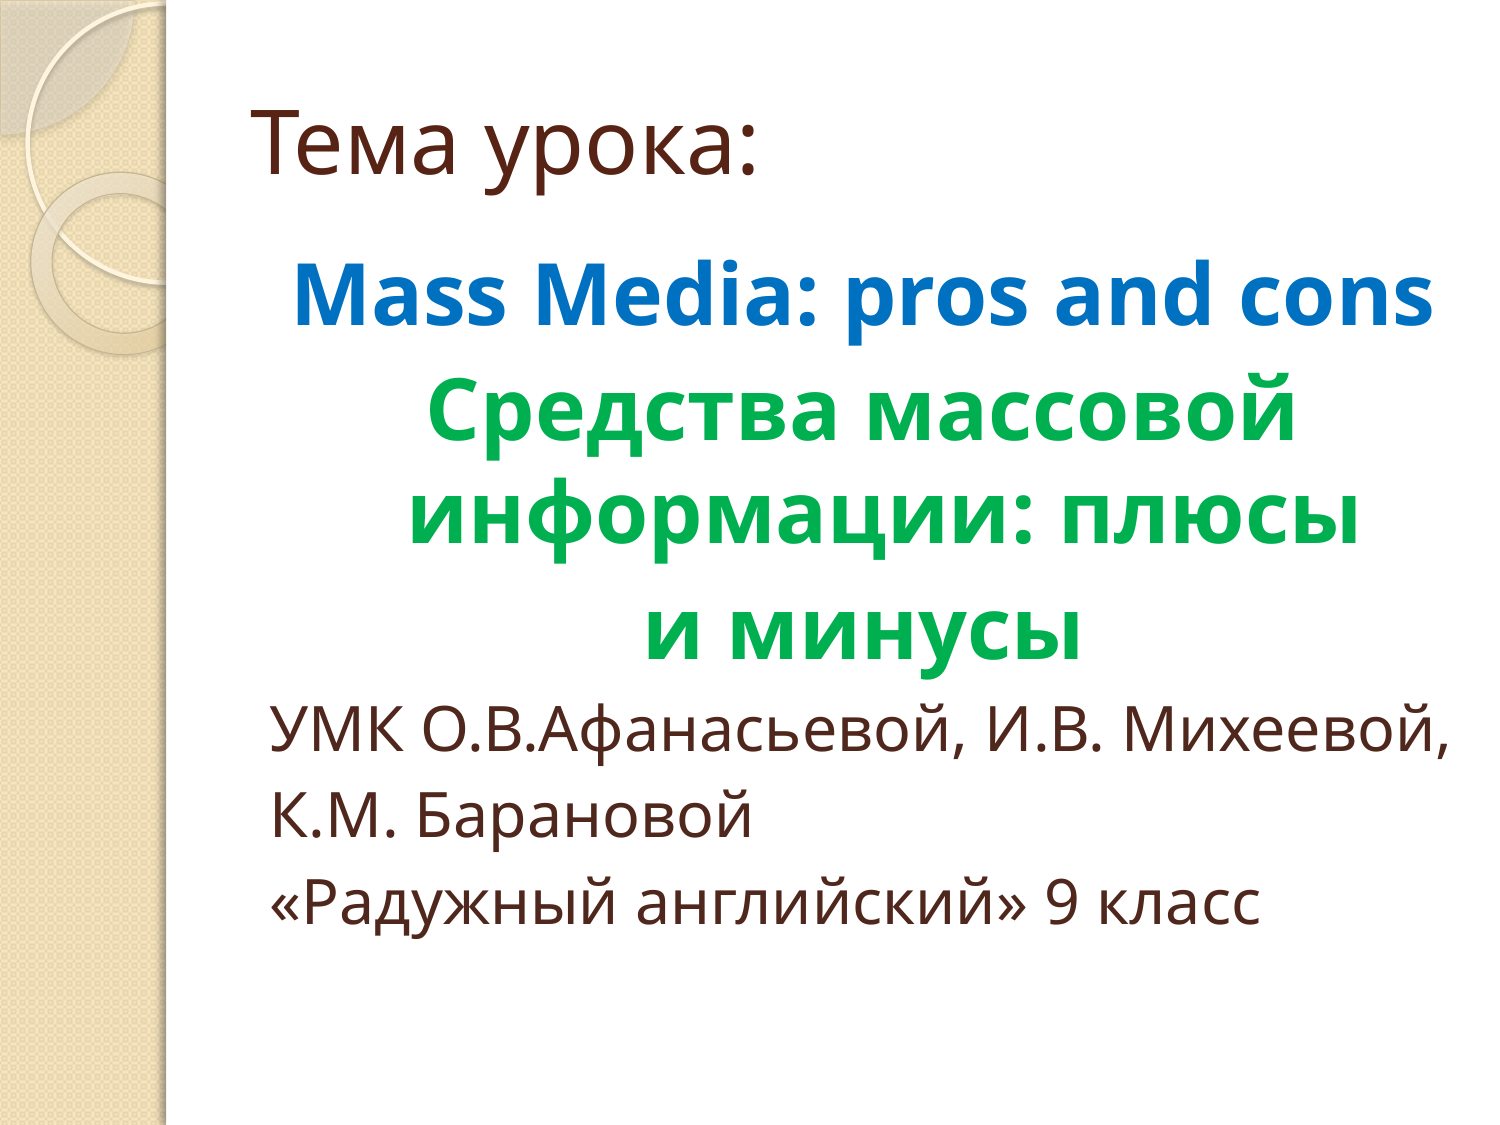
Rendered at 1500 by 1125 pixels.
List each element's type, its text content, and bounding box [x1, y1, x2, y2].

title Тема урока: [235, 45, 1466, 233]
list Mass Media: pros and cons Средства массовой информации: плюсы и минусы УМК О.В.Афанасьевой, И.В. Михеевой, К.М. Барановой «Радужный английский» 9 класс [242, 231, 1473, 1020]
